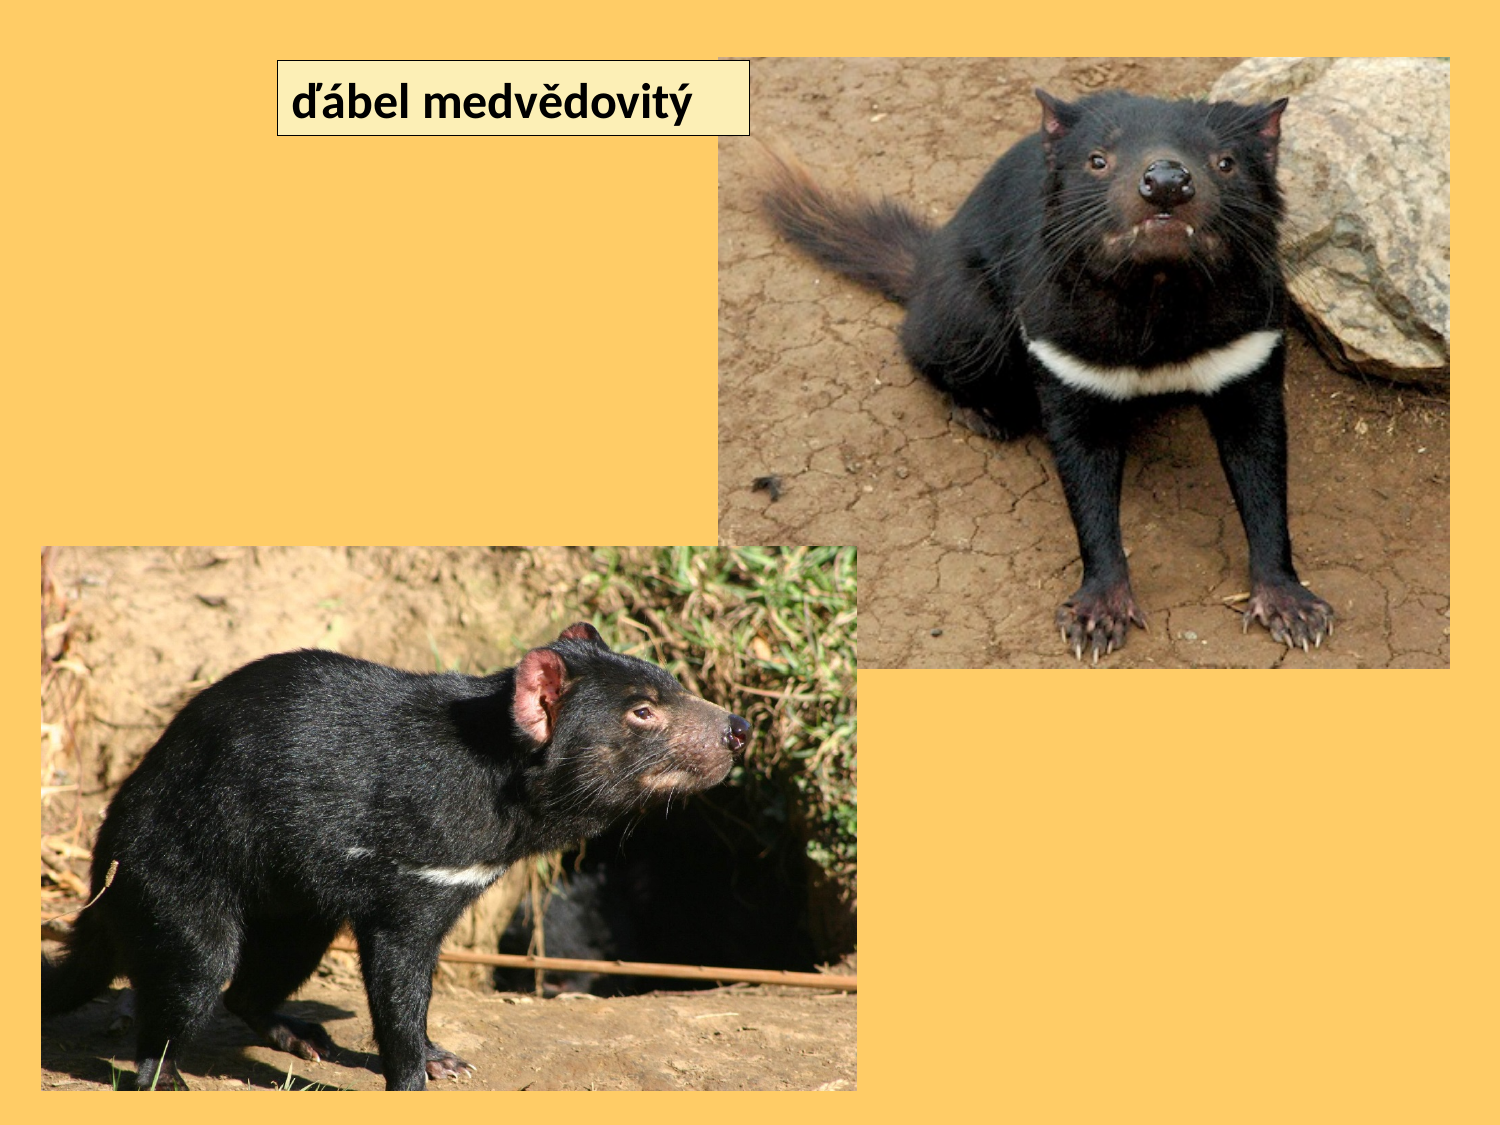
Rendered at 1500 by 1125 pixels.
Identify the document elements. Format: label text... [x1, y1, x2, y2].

picture [40, 57, 1450, 1091]
text_box ďábel medvědovitý [277, 60, 714, 136]
